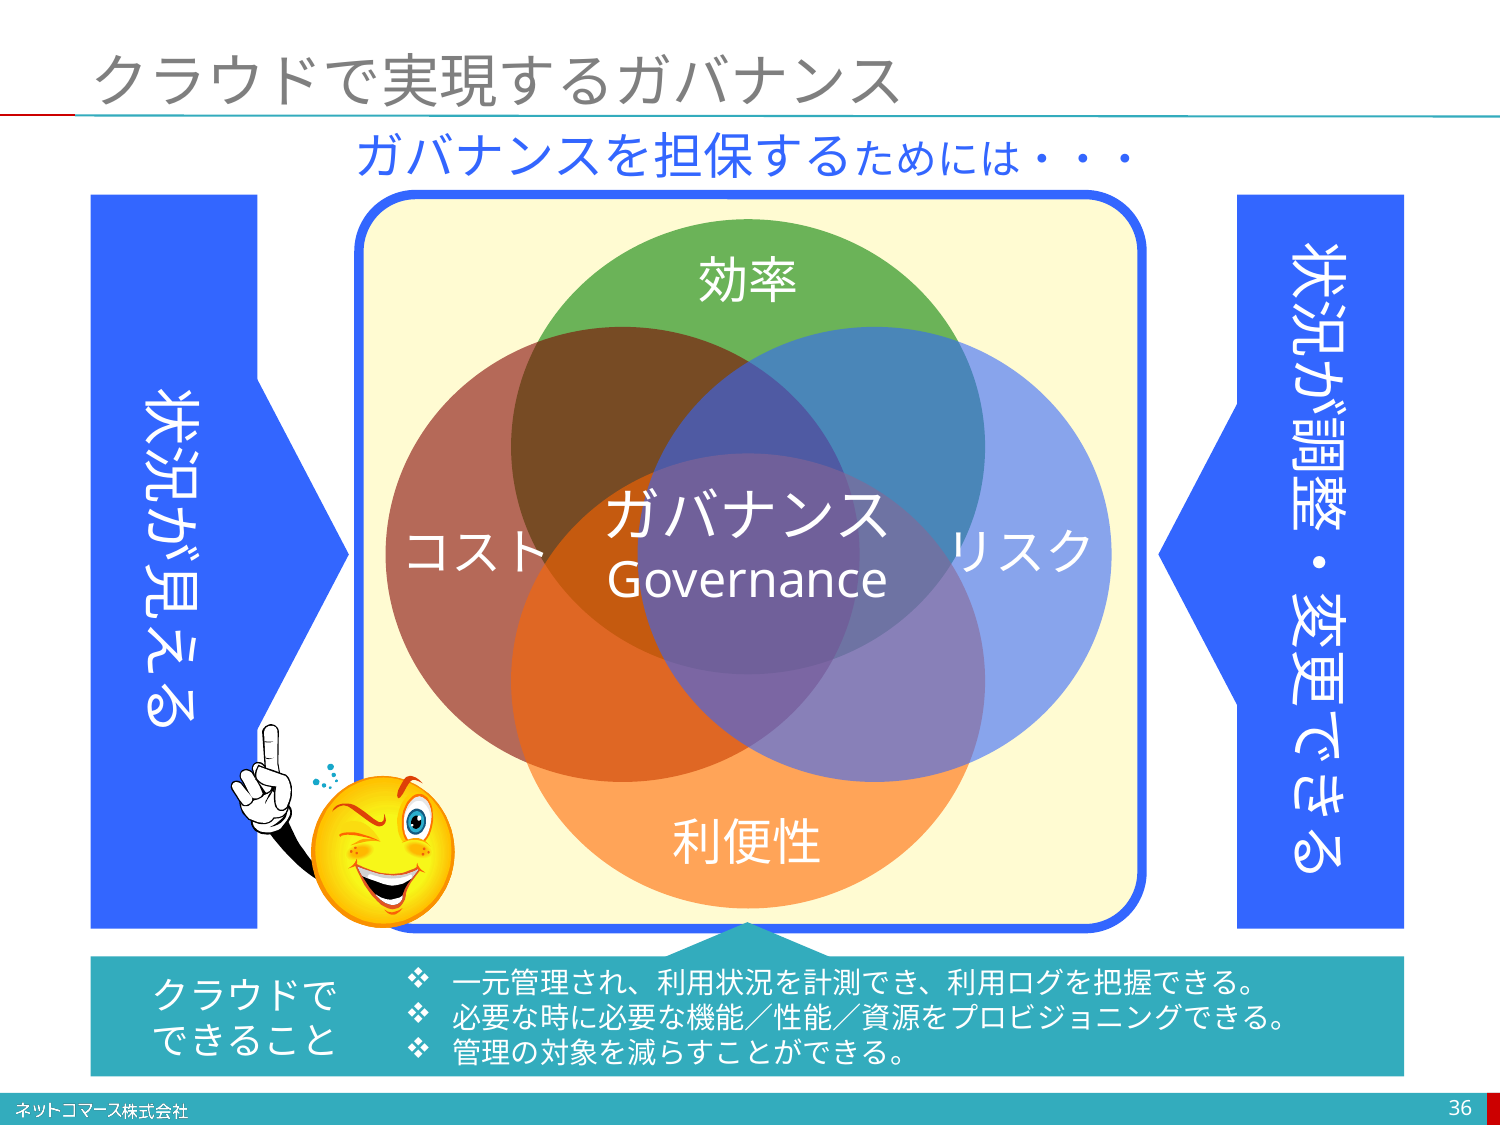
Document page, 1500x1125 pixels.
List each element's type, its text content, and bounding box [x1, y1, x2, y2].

text_box 利便性 [658, 803, 838, 878]
text_box [383, 521, 528, 765]
text_box [1156, 324, 1280, 784]
text_box [356, 192, 1145, 931]
text_box [536, 217, 960, 358]
text_box コスト [386, 512, 567, 588]
text_box [635, 920, 860, 971]
text_box [227, 324, 351, 723]
text_box 状況が調整・変更できる [1235, 192, 1406, 931]
text_box リスク [930, 512, 1111, 588]
picture [229, 723, 456, 929]
text_box [508, 510, 971, 911]
picture [16, 1101, 188, 1120]
text_box 効率 [683, 241, 813, 316]
text_box [644, 324, 1114, 785]
text_box [387, 324, 748, 529]
text_box 状況が見える [89, 192, 260, 931]
text_box クラウドで できること [137, 964, 355, 1069]
text_box ガバナンスを担保するためには・・・ [137, 116, 1364, 192]
title クラウドで実現するガバナンス [75, 45, 1500, 114]
text_box ガバナンス Governance [588, 470, 908, 616]
text_box 一元管理され、利用状況を計測でき、利用ログを把握できる。 必要な時に必要な機能／性能／資源をプロビジョニングできる。 管理の対象を減らすことができる。 [89, 954, 1406, 1079]
slide_number 36 [1137, 1091, 1488, 1125]
